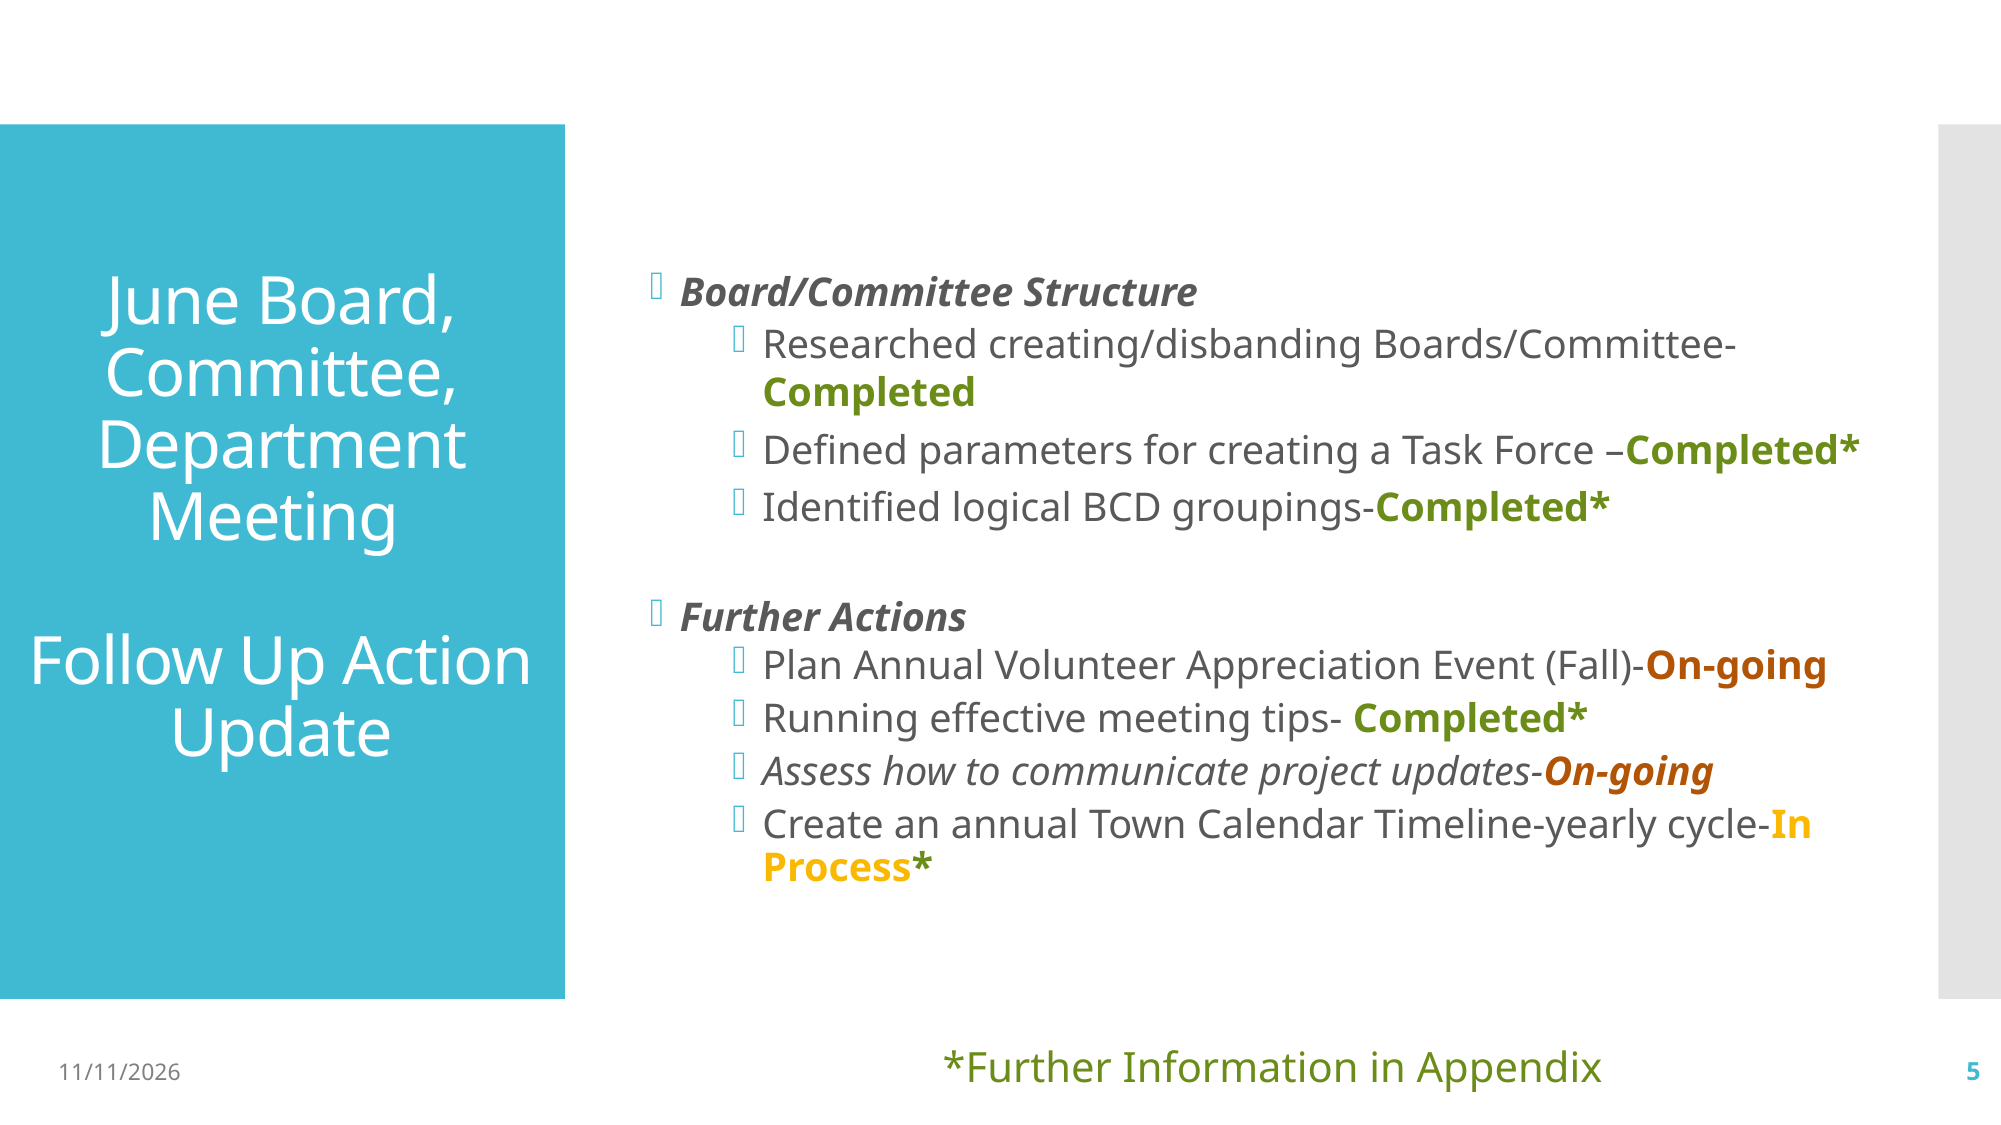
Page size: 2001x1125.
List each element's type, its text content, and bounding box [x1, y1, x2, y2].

list Board/Committee Structure Researched creating/disbanding Boards/Committee-Completed Defined parameters for creating a Task Force –Completed* Identified logical BCD groupings-Completed* Further Actions Plan Annual Volunteer Appreciation Event (Fall)-On-going Running effective meeting tips- Completed* Assess how to communicate project updates-On-going Create an annual Town Calendar Timeline-yearly cycle-In Process* *Further Information in Appendix [634, 0, 1911, 1125]
slide_number 5 [1744, 1042, 1996, 1103]
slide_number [43, 1042, 493, 1103]
title June Board, Committee, Department Meeting Follow Up Action Update [0, 184, 563, 940]
